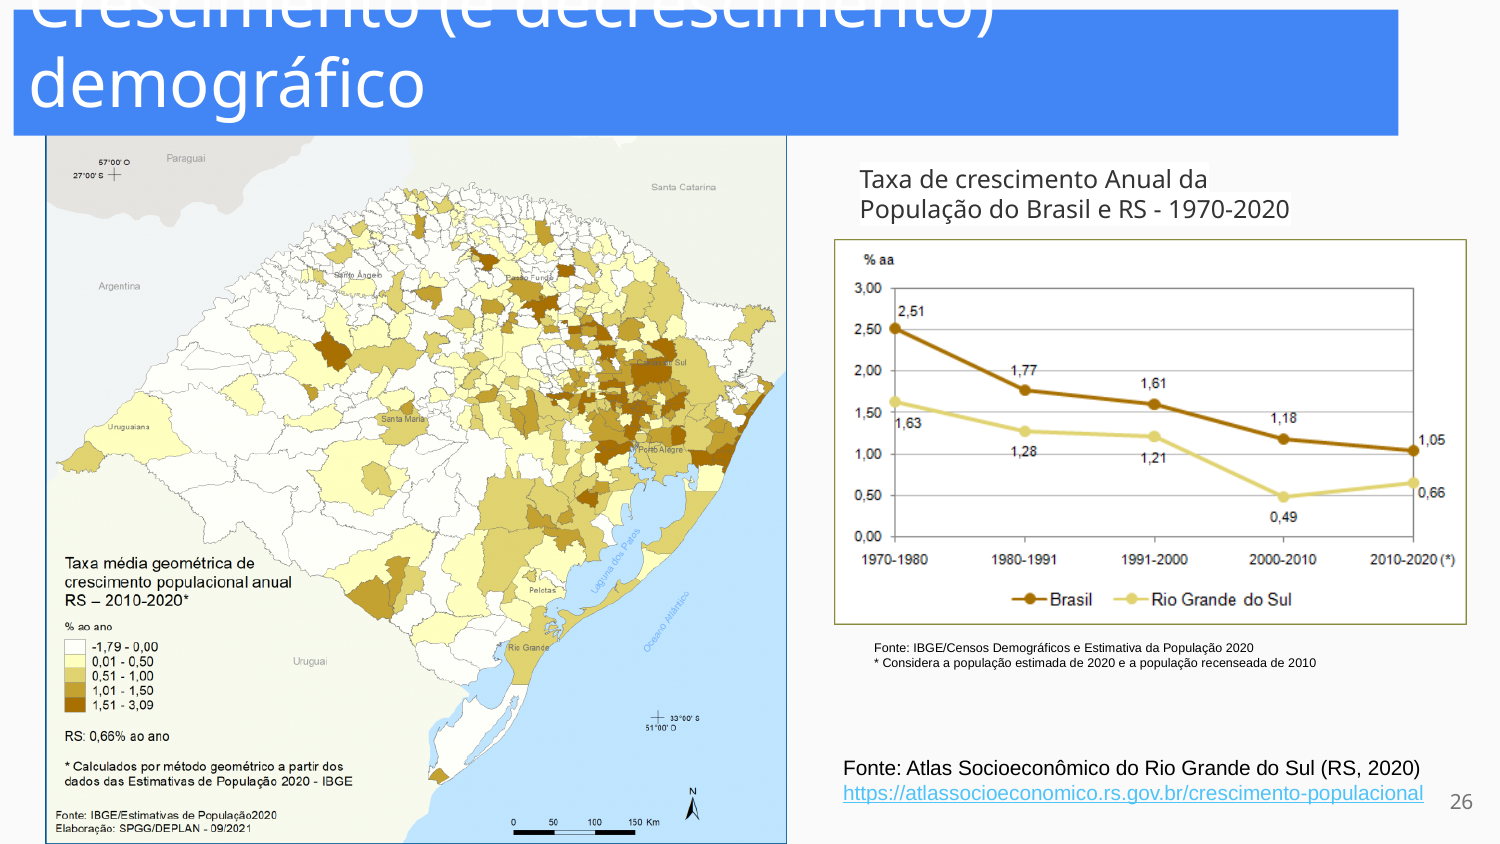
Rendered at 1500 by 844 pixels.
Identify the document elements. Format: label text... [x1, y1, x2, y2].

picture [834, 239, 1467, 626]
text_box Fonte: Atlas Socioeconômico do Rio Grande do Sul (RS, 2020) https://atlassocioeconomico.rs.gov.br/crescimento-populacional [828, 740, 1452, 820]
text_box Fonte: IBGE/Censos Demográficos e Estimativa da População 2020 * Considera a população estimada de 2020 e a população recenseada de 2010 [859, 632, 1467, 685]
slide_number ‹#› [1398, 770, 1489, 835]
title Crescimento (e decrescimento) demográfico [13, 9, 1399, 136]
picture [45, 126, 787, 844]
text_box Taxa de crescimento Anual da População do Brasil e RS - 1970-2020 [844, 148, 1337, 237]
